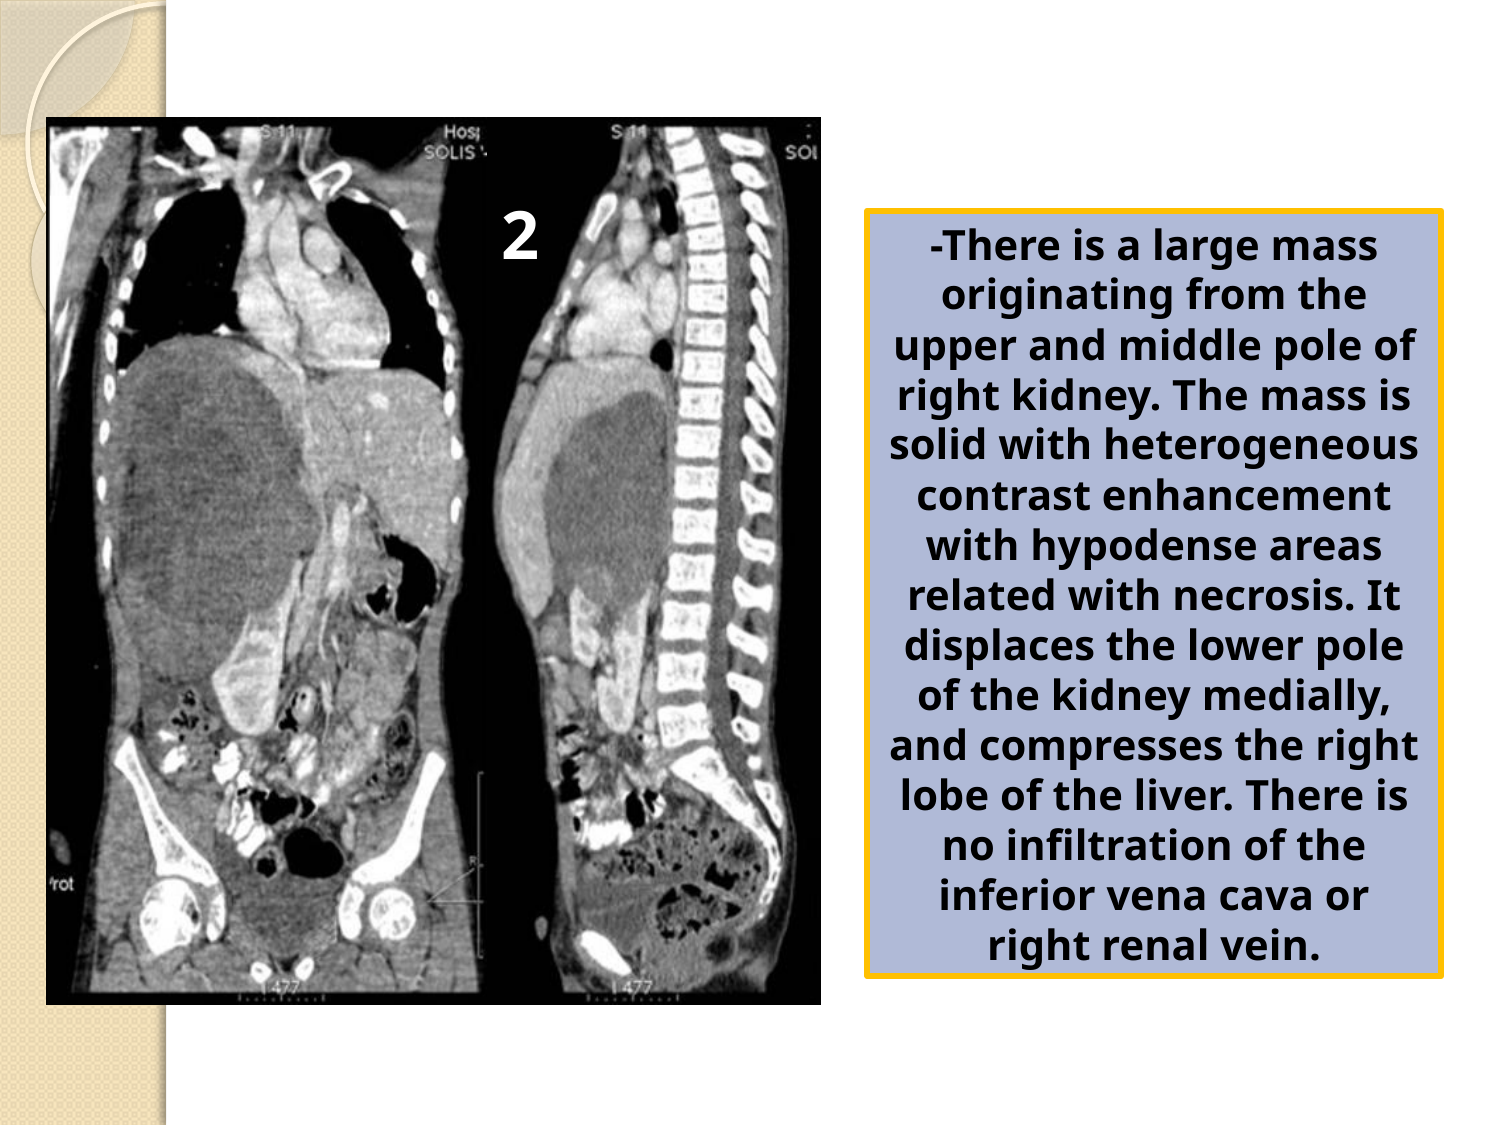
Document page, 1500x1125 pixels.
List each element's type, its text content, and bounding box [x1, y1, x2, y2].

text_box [46, 116, 821, 1006]
text_box -There is a large mass originating from the upper and middle pole of right kidney. The mass is solid with heterogeneous contrast enhancement with hypodense areas related with necrosis. It displaces the lower pole of the kidney medially, and compresses the right lobe of the liver. There is no infiltration of the inferior vena cava or right renal vein. [867, 210, 1442, 976]
